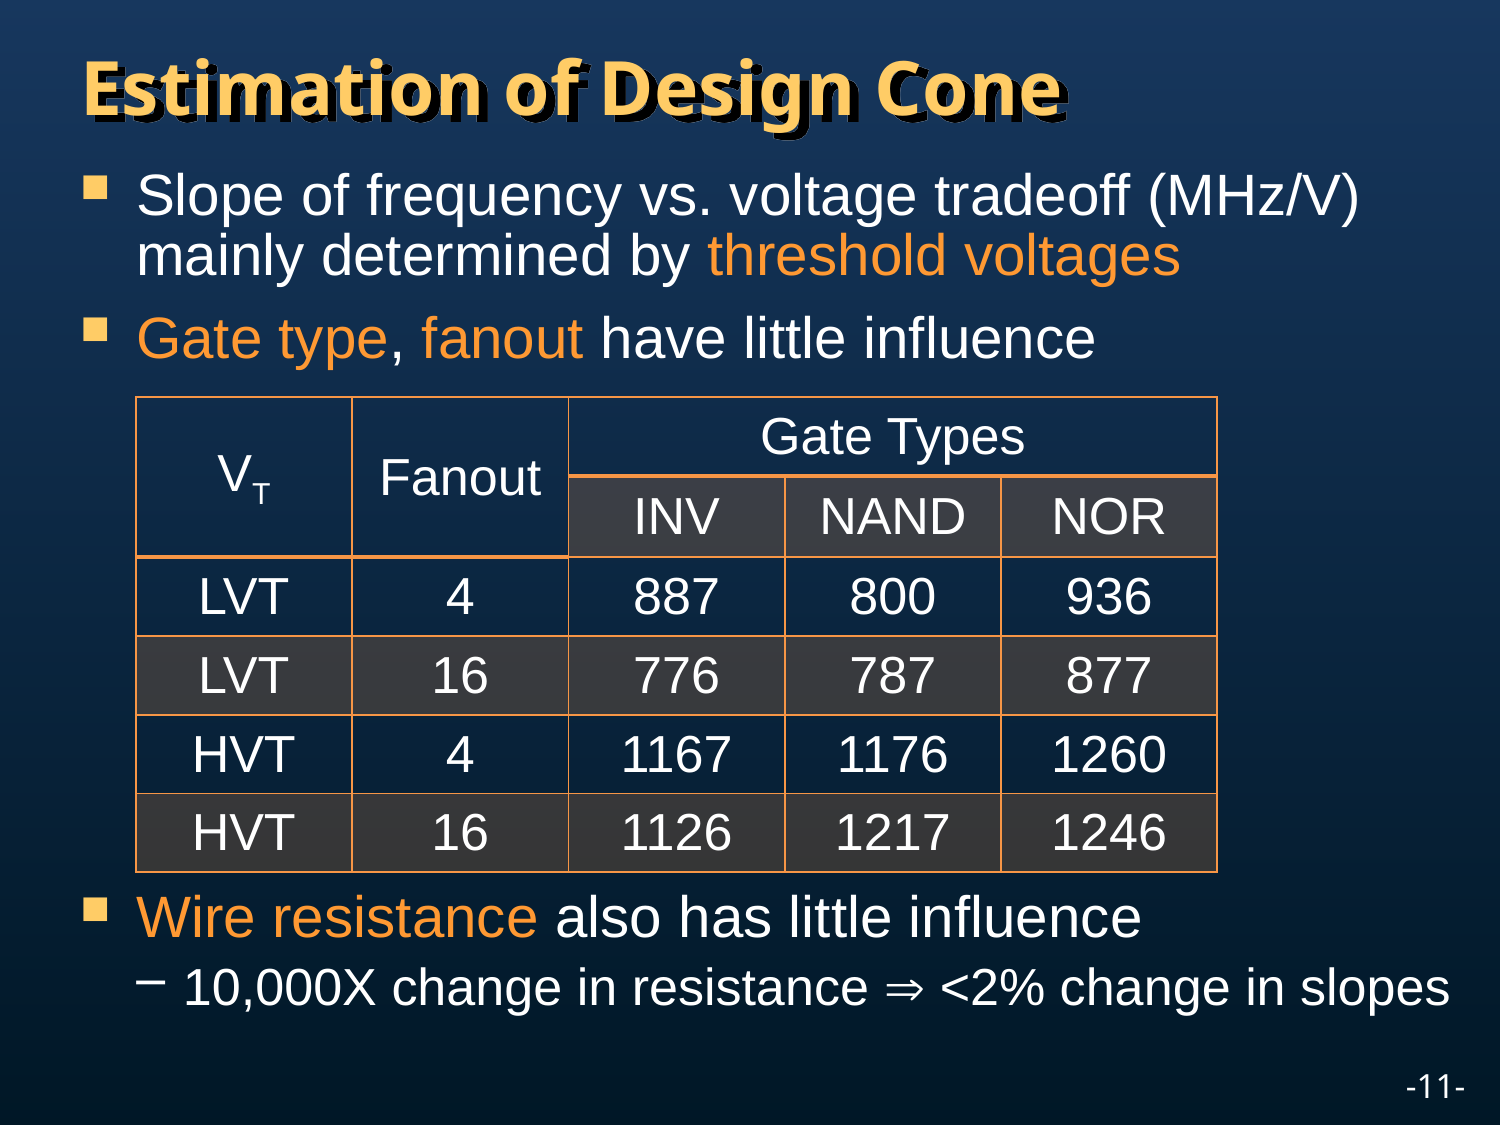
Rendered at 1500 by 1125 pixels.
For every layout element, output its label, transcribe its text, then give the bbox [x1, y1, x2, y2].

table_cell 887 [569, 558, 784, 635]
title Estimation of Design Cone [64, 32, 1458, 150]
table_header Fanout [353, 398, 568, 555]
table_cell 4 [353, 559, 568, 635]
table_header VT [137, 398, 351, 555]
table_cell NOR [1002, 478, 1216, 556]
list Slope of frequency vs. voltage tradeoff (MHz/V) mainly determined by threshold voltages Gate type, fanout have little influence Wire resistance also has little influence 10,000X change in resistance  <2% change in slopes [64, 160, 1483, 1091]
table_cell 1246 [1002, 794, 1216, 871]
table_cell 16 [353, 637, 568, 714]
table_cell 1126 [569, 794, 784, 871]
table_cell 800 [786, 558, 1000, 635]
table_cell HVT [137, 716, 351, 793]
table_header Gate Types [569, 398, 1216, 474]
table_cell 1176 [786, 716, 1000, 793]
table_cell 787 [786, 637, 1000, 714]
table_cell INV [569, 478, 784, 556]
table_cell 776 [569, 637, 784, 714]
table_cell 1167 [569, 716, 784, 793]
table_cell LVT [137, 559, 351, 635]
table_cell 4 [353, 716, 568, 793]
table_cell LVT [137, 637, 351, 714]
table_cell HVT [137, 794, 351, 871]
table_cell 16 [353, 794, 568, 871]
table_cell 936 [1002, 558, 1216, 635]
table_cell 877 [1002, 637, 1216, 714]
table_cell 1217 [786, 794, 1000, 871]
table_cell NAND [786, 478, 1000, 556]
table_cell 1260 [1002, 716, 1216, 793]
